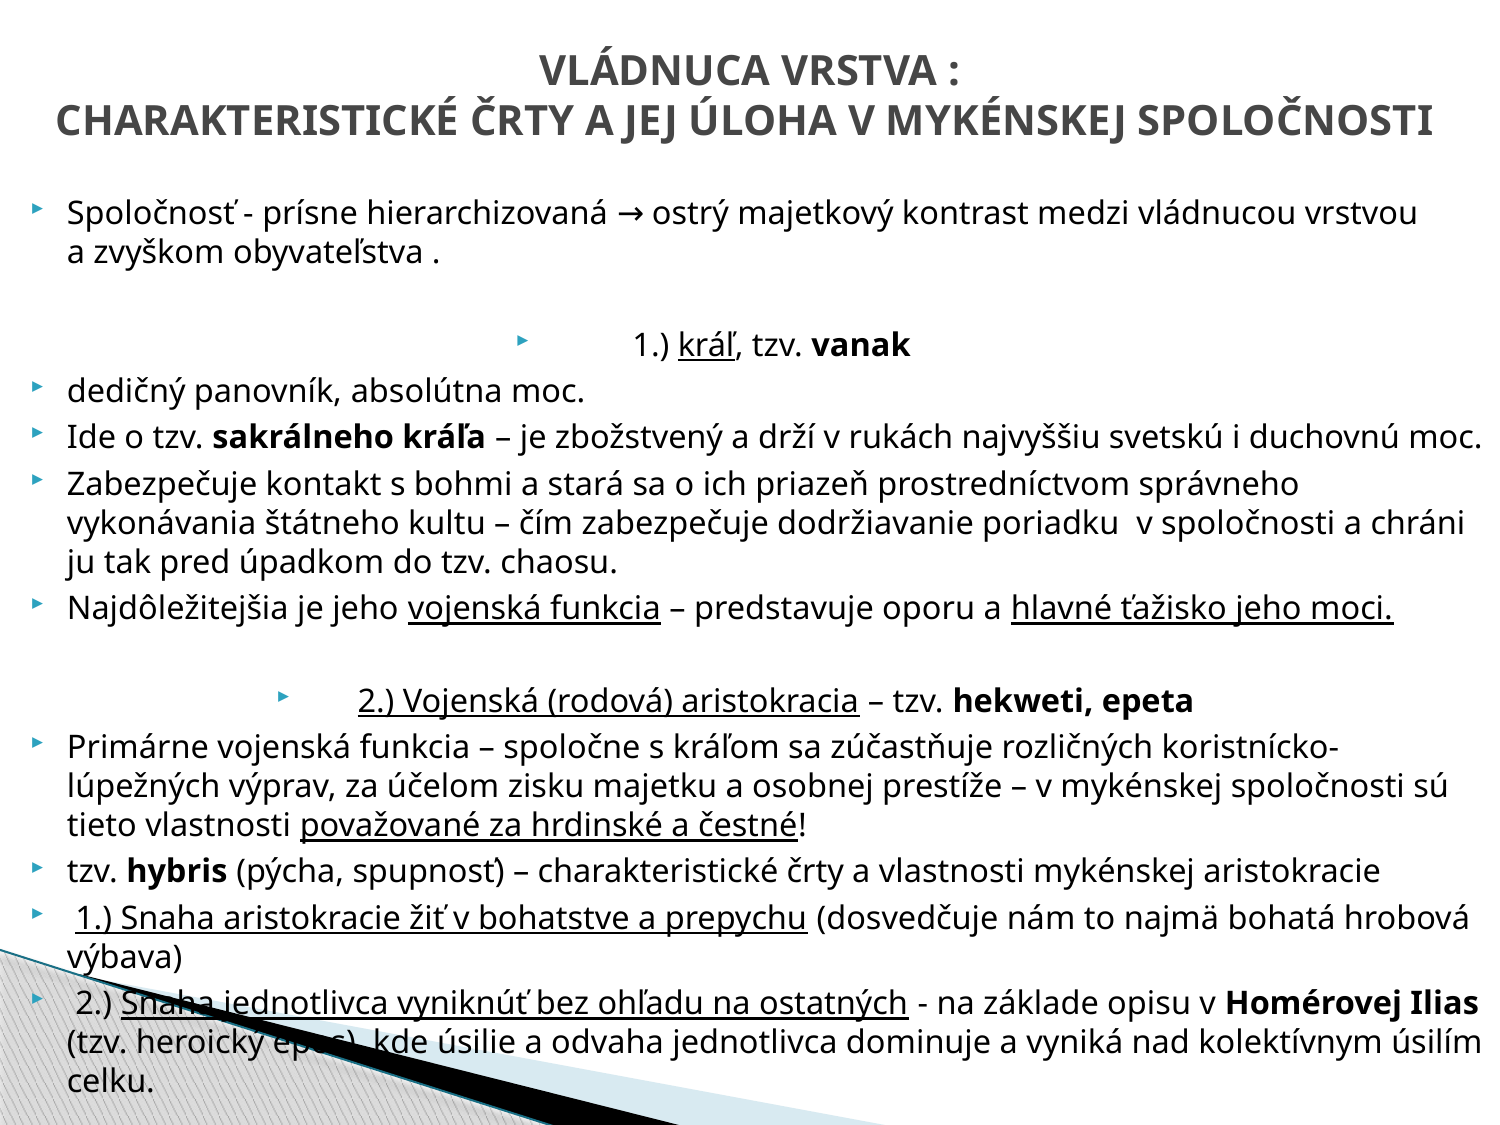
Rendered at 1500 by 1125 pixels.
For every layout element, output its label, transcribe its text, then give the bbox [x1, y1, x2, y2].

list Spoločnosť - prísne hierarchizovaná → ostrý majetkový kontrast medzi vládnucou vrstvou a zvyškom obyvateľstva . 1.) kráľ, tzv. vanak dedičný panovník, absolútna moc. Ide o tzv. sakrálneho kráľa – je zbožstvený a drží v rukách najvyššiu svetskú i duchovnú moc. Zabezpečuje kontakt s bohmi a stará sa o ich priazeň prostredníctvom správneho vykonávania štátneho kultu – čím zabezpečuje dodržiavanie poriadku v spoločnosti a chráni ju tak pred úpadkom do tzv. chaosu. Najdôležitejšia je jeho vojenská funkcia – predstavuje oporu a hlavné ťažisko jeho moci. 2.) Vojenská (rodová) aristokracia – tzv. hekweti, epeta Primárne vojenská funkcia – spoločne s kráľom sa zúčastňuje rozličných koristnícko-lúpežných výprav, za účelom zisku majetku a osobnej prestíže – v mykénskej spoločnosti sú tieto vlastnosti považované za hrdinské a čestné! tzv. hybris (pýcha, spupnosť) – charakteristické črty a vlastnosti mykénskej aristokracie 1.) Snaha aristokracie žiť v bohatstve a prepychu (dosvedčuje nám to najmä bohatá hrobová výbava) 2.) Snaha jednotlivca vyniknúť bez ohľadu na ostatných - na základe opisu v Homérovej Ilias (tzv. heroický epos), kde úsilie a odvaha jednotlivca dominuje a vyniká nad kolektívnym úsilím celku. [0, 188, 1500, 1125]
title VLÁDNUCA VRSTVA : CHARAKTERISTICKÉ ČRTY A JEJ ÚLOHA V MYKÉNSKEJ SPOLOČNOSTI [0, 0, 1500, 188]
